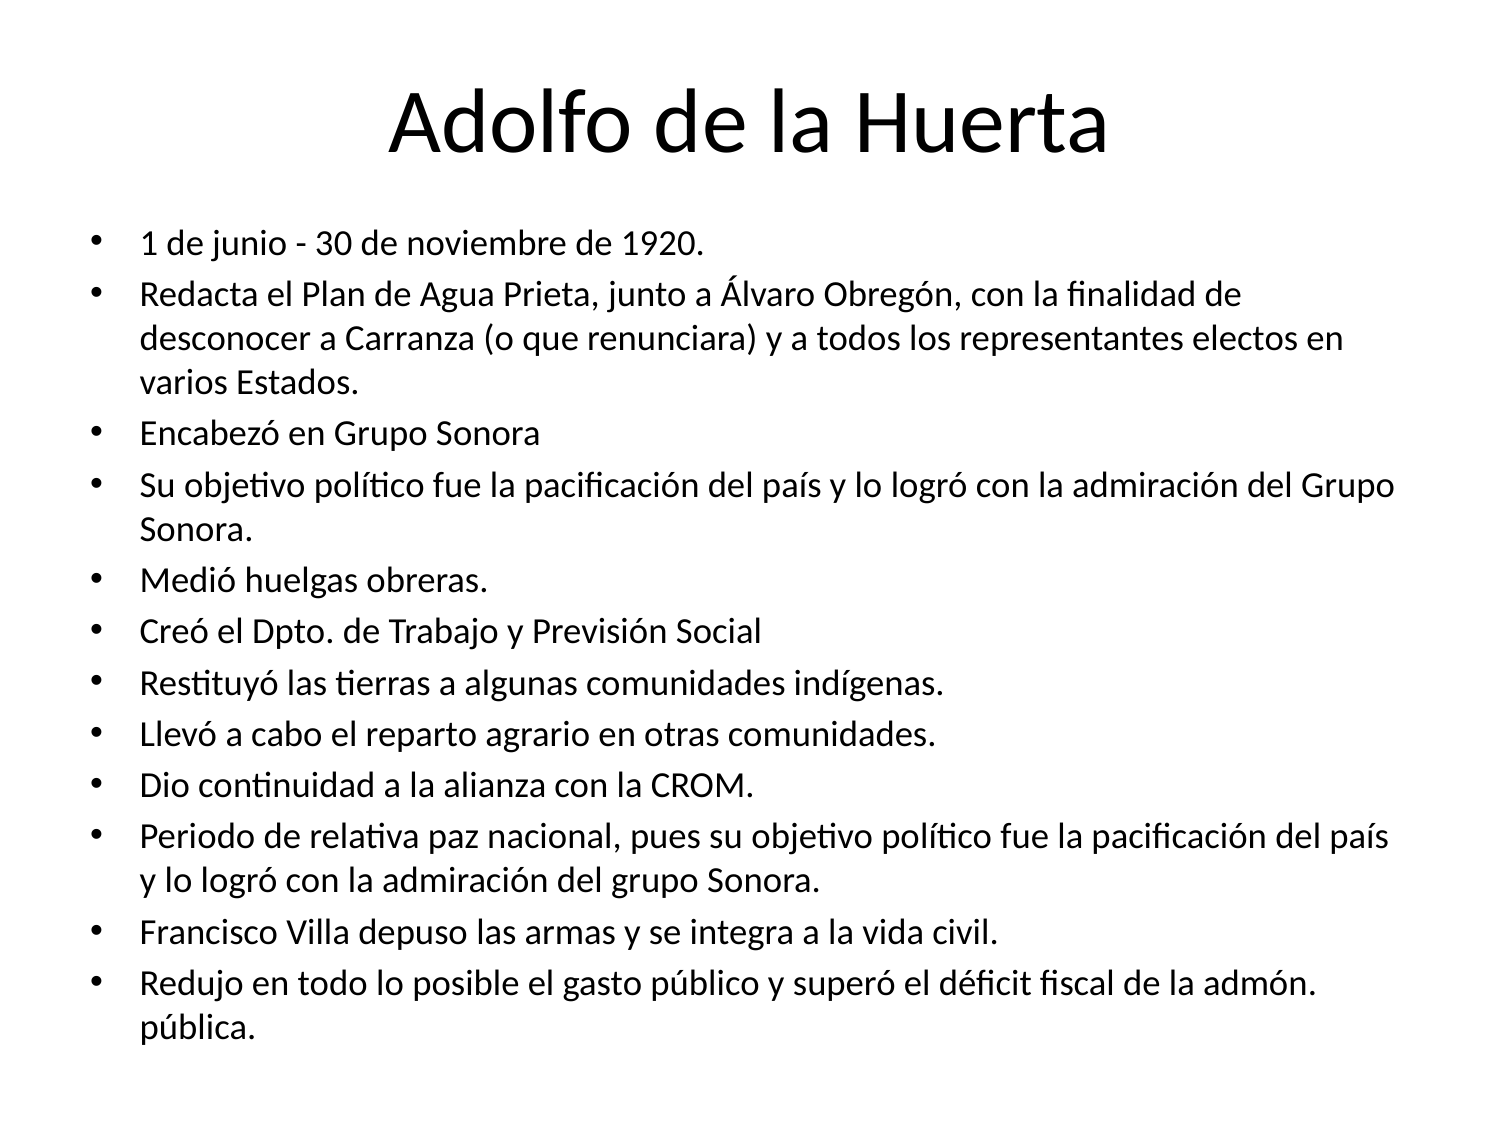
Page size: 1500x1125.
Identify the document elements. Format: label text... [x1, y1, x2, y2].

list 1 de junio - 30 de noviembre de 1920. Redacta el Plan de Agua Prieta, junto a Álvaro Obregón, con la finalidad de desconocer a Carranza (o que renunciara) y a todos los representantes electos en varios Estados. Encabezó en Grupo Sonora Su objetivo político fue la pacificación del país y lo logró con la admiración del Grupo Sonora. Medió huelgas obreras. Creó el Dpto. de Trabajo y Previsión Social Restituyó las tierras a algunas comunidades indígenas. Llevó a cabo el reparto agrario en otras comunidades. Dio continuidad a la alianza con la CROM. Periodo de relativa paz nacional, pues su objetivo político fue la pacificación del país y lo logró con la admiración del grupo Sonora. Francisco Villa depuso las armas y se integra a la vida civil. Redujo en todo lo posible el gasto público y superó el déficit fiscal de la admón. pública. [75, 210, 1425, 1055]
title Adolfo de la Huerta [75, 45, 1425, 188]
